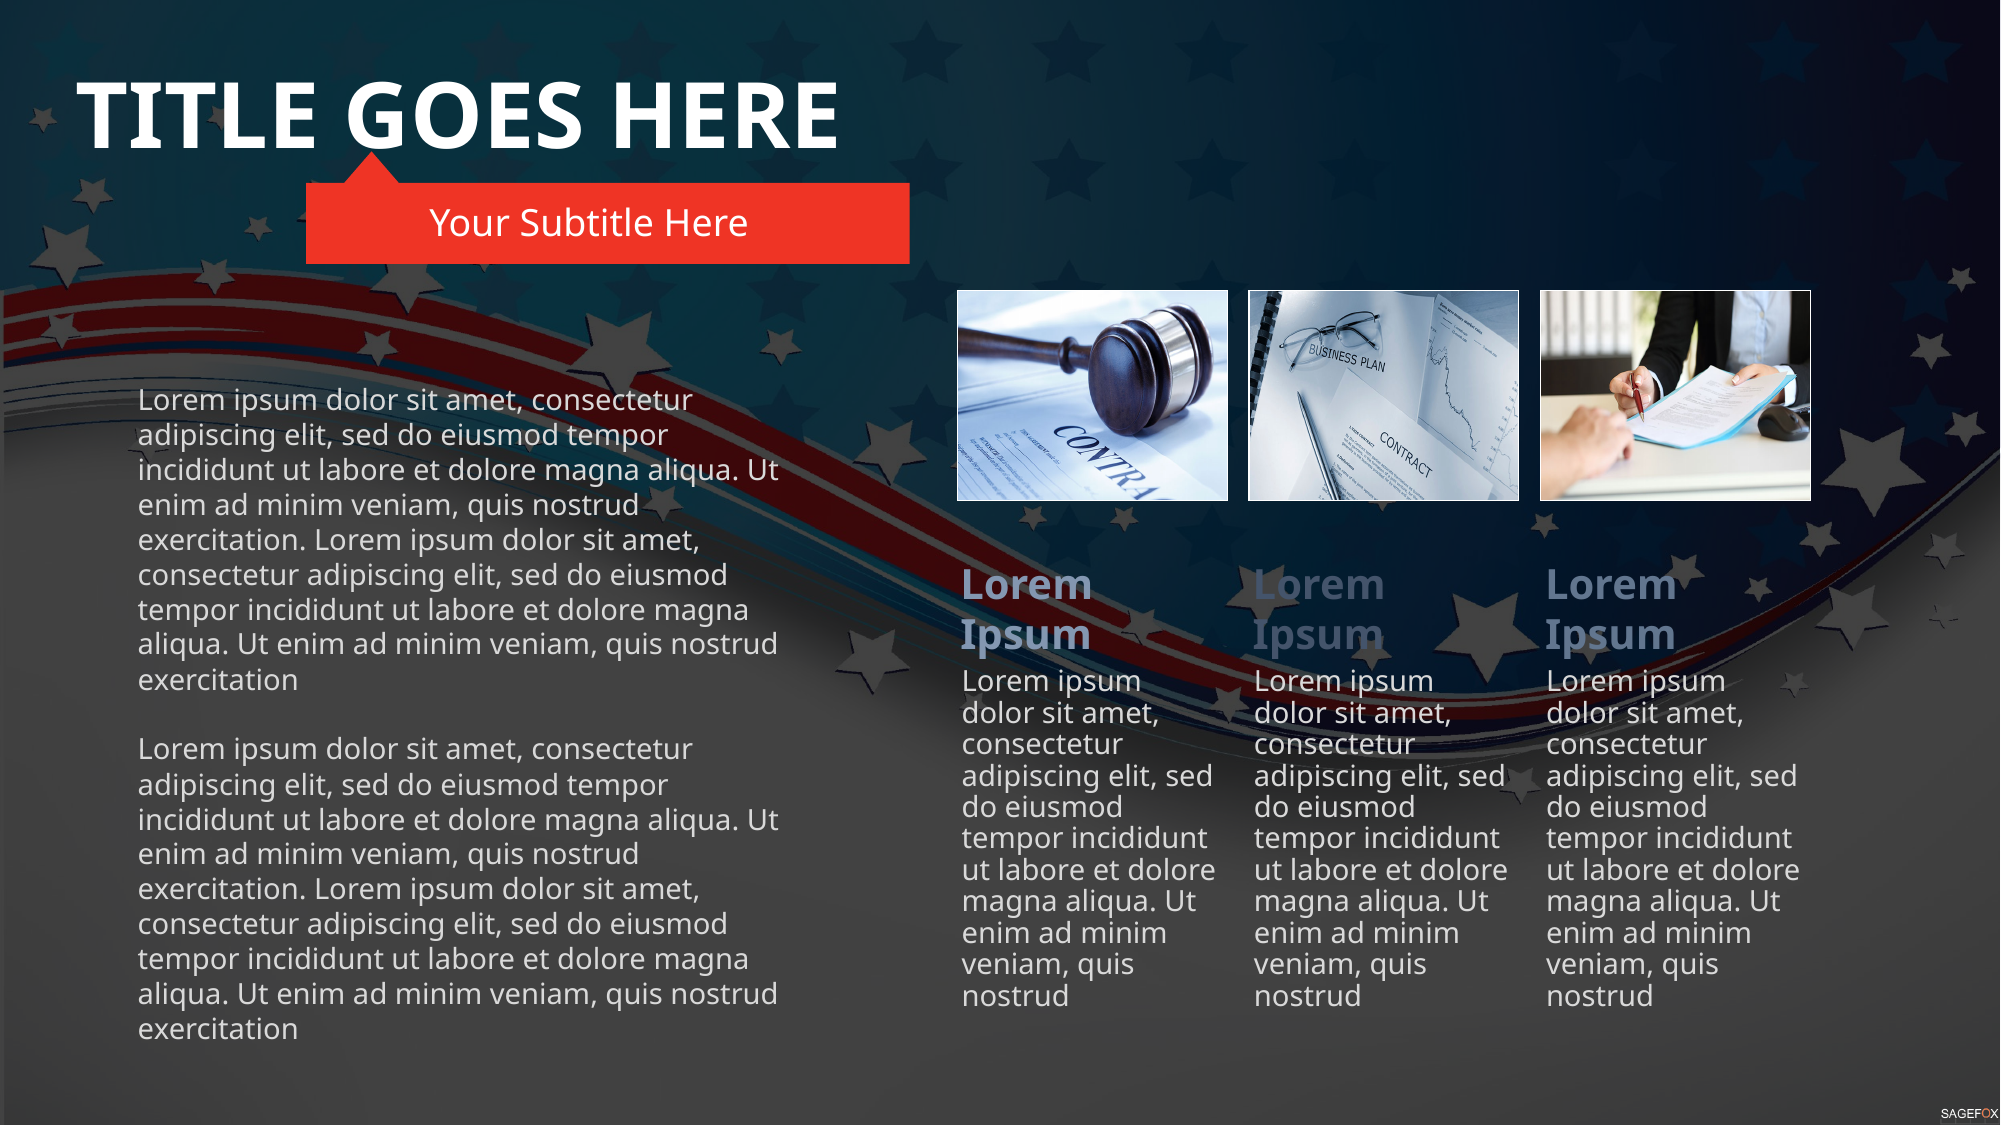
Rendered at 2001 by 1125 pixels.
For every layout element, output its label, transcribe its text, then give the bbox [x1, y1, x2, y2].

text_box Lorem ipsum dolor sit amet, consectetur adipiscing elit, sed do eiusmod tempor incididunt ut labore et dolore magna aliqua. Ut enim ad minim veniam, quis nostrud exercitation. Lorem ipsum dolor sit amet, consectetur adipiscing elit, sed do eiusmod tempor incididunt ut labore et dolore magna aliqua. Ut enim ad minim veniam, quis nostrud exercitation Lorem ipsum dolor sit amet, consectetur adipiscing elit, sed do eiusmod tempor incididunt ut labore et dolore magna aliqua. Ut enim ad minim veniam, quis nostrud exercitation. Lorem ipsum dolor sit amet, consectetur adipiscing elit, sed do eiusmod tempor incididunt ut labore et dolore magna aliqua. Ut enim ad minim veniam, quis nostrud exercitation [122, 373, 798, 1125]
text_box [956, 290, 1228, 502]
text_box TITLE GOES HERE [60, 49, 965, 175]
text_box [1530, 550, 1807, 1000]
text_box [1248, 290, 1520, 502]
text_box [1540, 290, 1812, 502]
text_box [945, 550, 1223, 1000]
picture [0, 0, 2001, 1125]
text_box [306, 151, 910, 264]
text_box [1237, 550, 1515, 1000]
